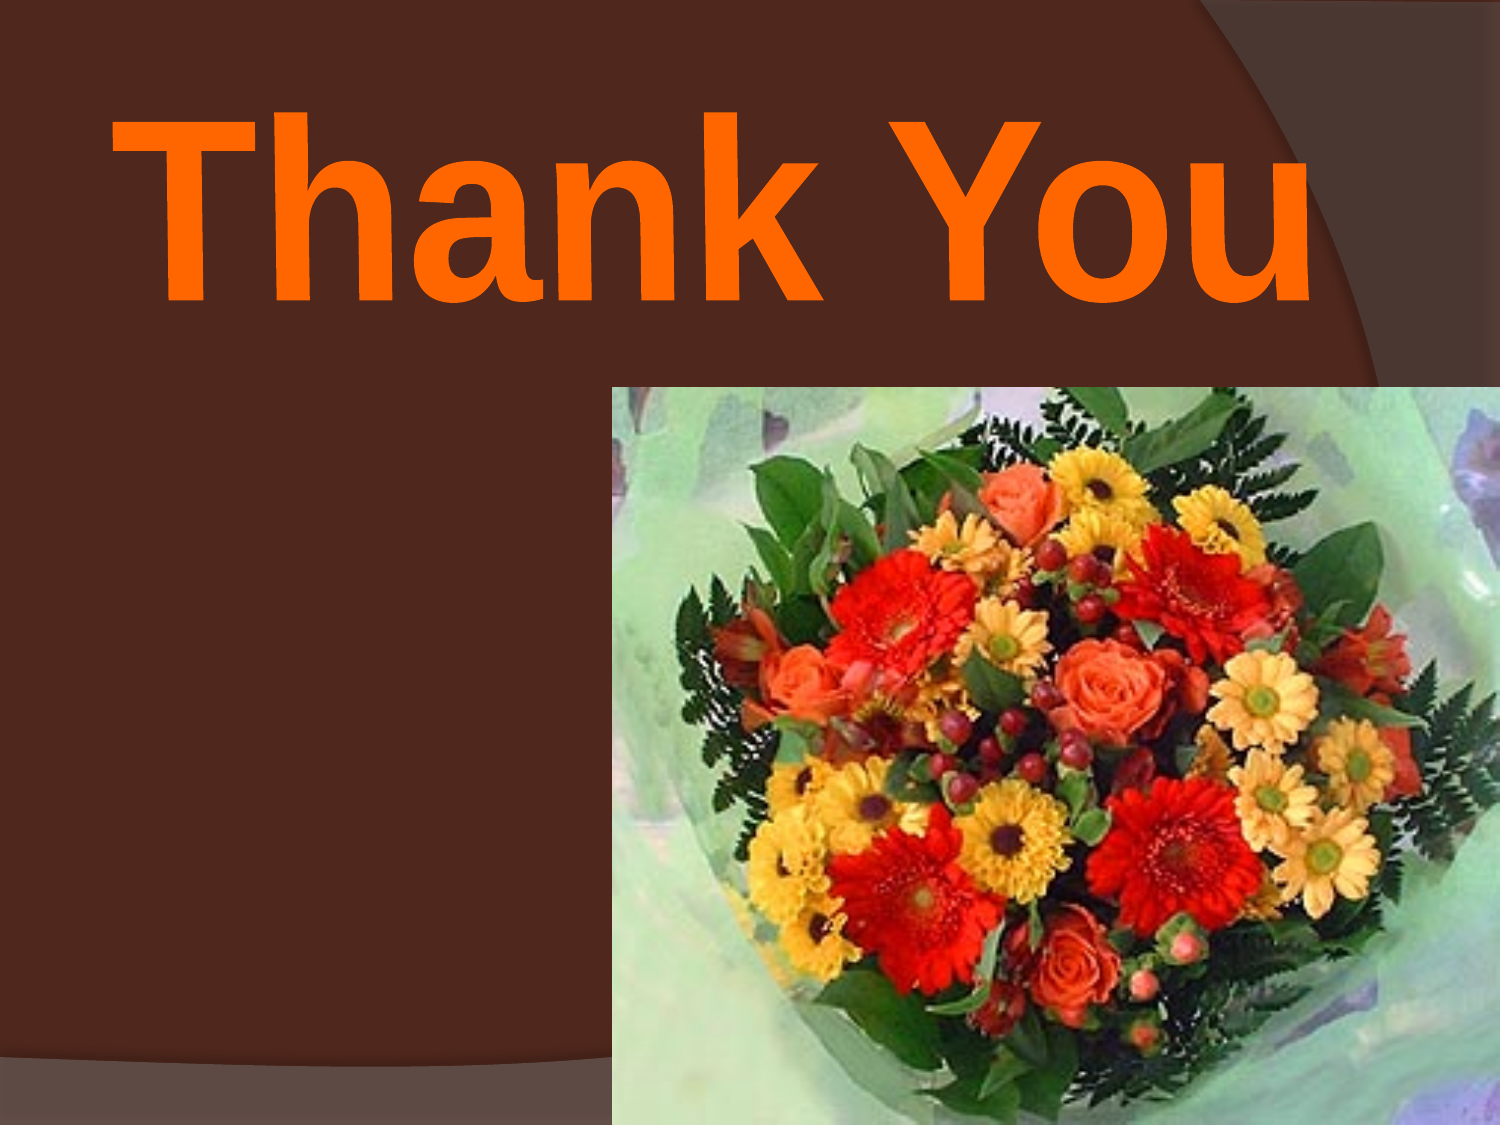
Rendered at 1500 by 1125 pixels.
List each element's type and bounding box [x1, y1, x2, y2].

picture [612, 387, 1500, 1125]
